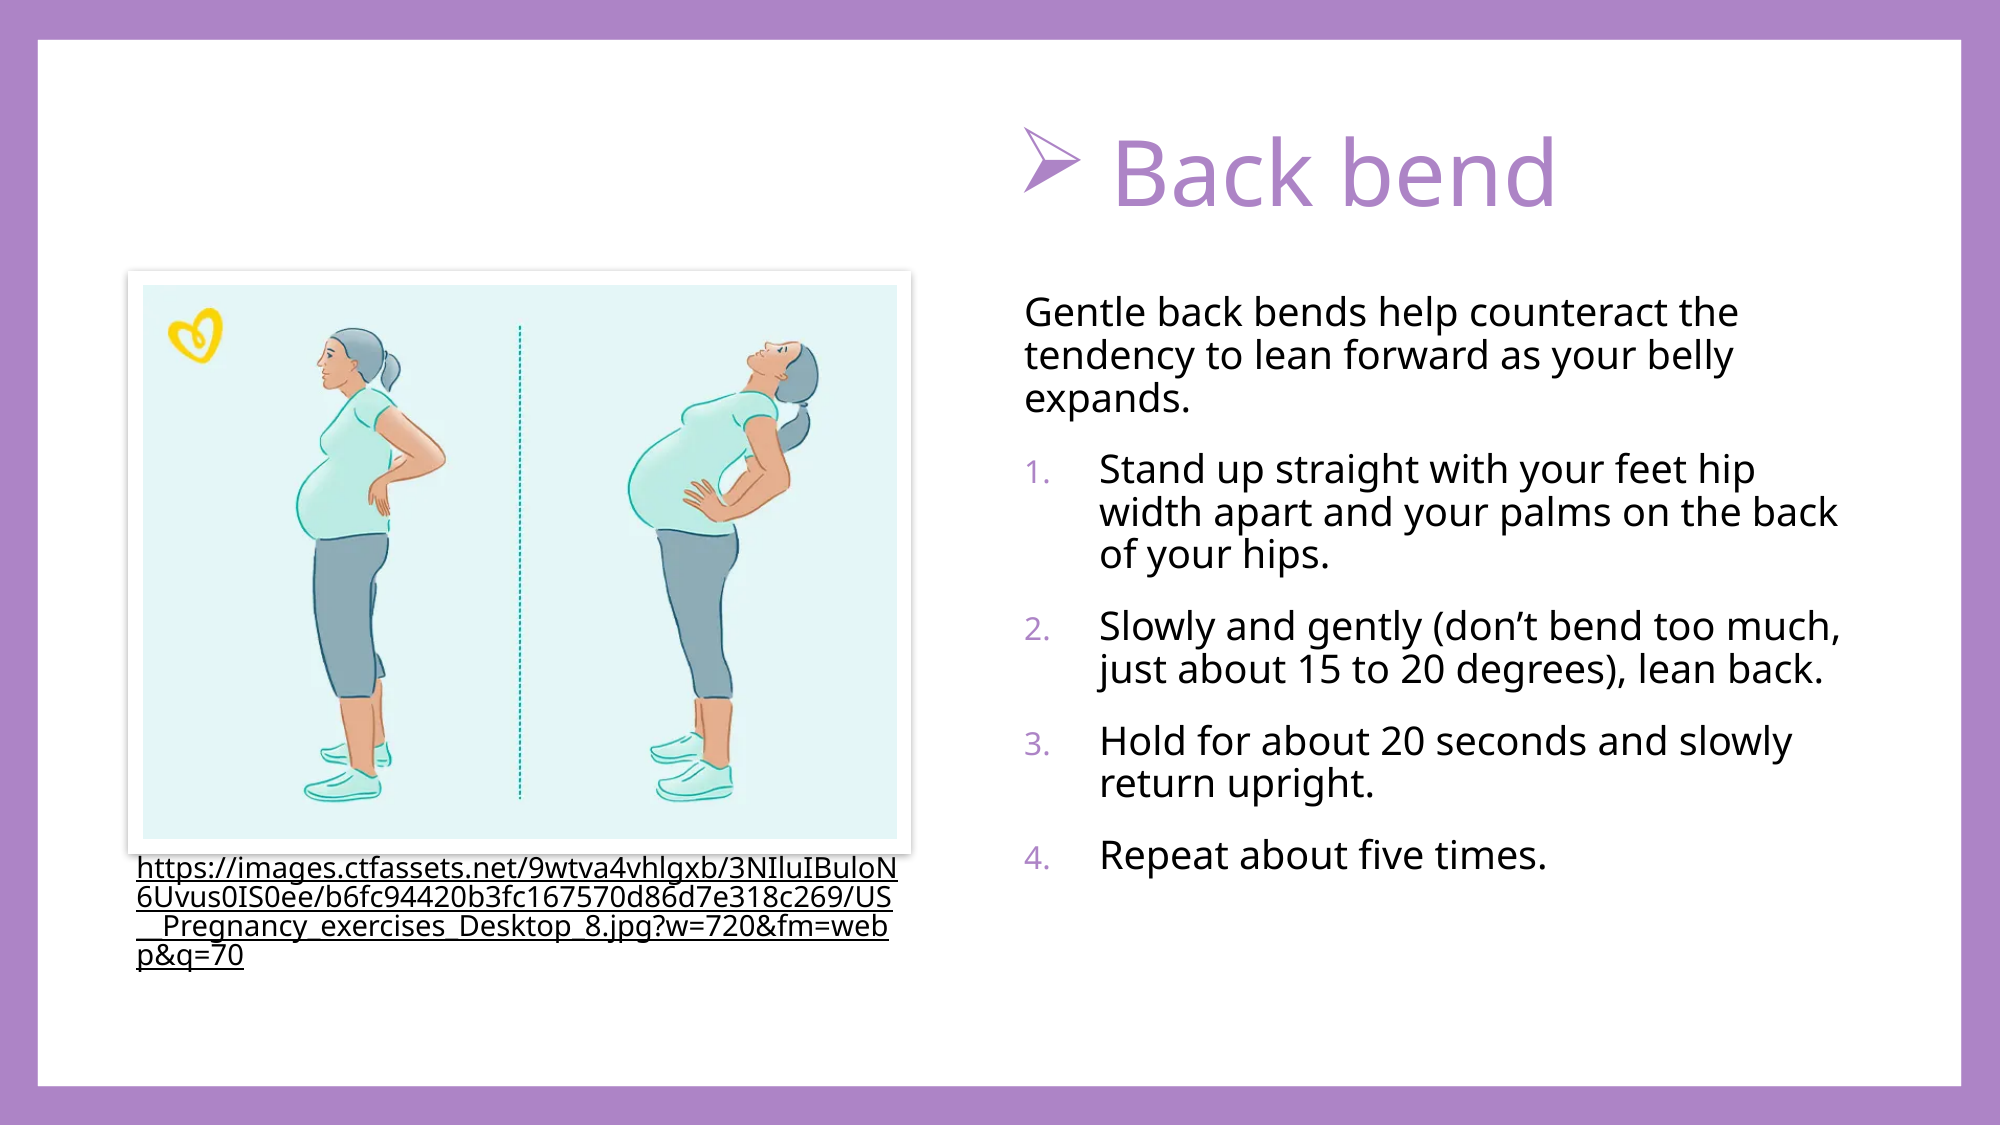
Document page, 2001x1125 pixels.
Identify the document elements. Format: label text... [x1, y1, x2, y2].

title Back bend [1001, 65, 1882, 285]
list Gentle back bends help counteract the tendency to lean forward as your belly expands. Stand up straight with your feet hip width apart and your palms on the back of your hips. Slowly and gently (don’t bend too much, just about 15 to 20 degrees), lean back. Hold for about 20 seconds and slowly return upright. Repeat about five times. [1001, 285, 1882, 948]
text_box [36, 38, 1963, 1088]
text_box https://images.ctfassets.net/9wtva4vhlgxb/3NIluIBuloN6Uvus0IS0ee/b6fc94420b3fc167570d86d7e318c269/US__Pregnancy_exercises_Desktop_8.jpg?w=720&fm=webp&q=70 [121, 841, 916, 897]
picture [142, 285, 897, 840]
